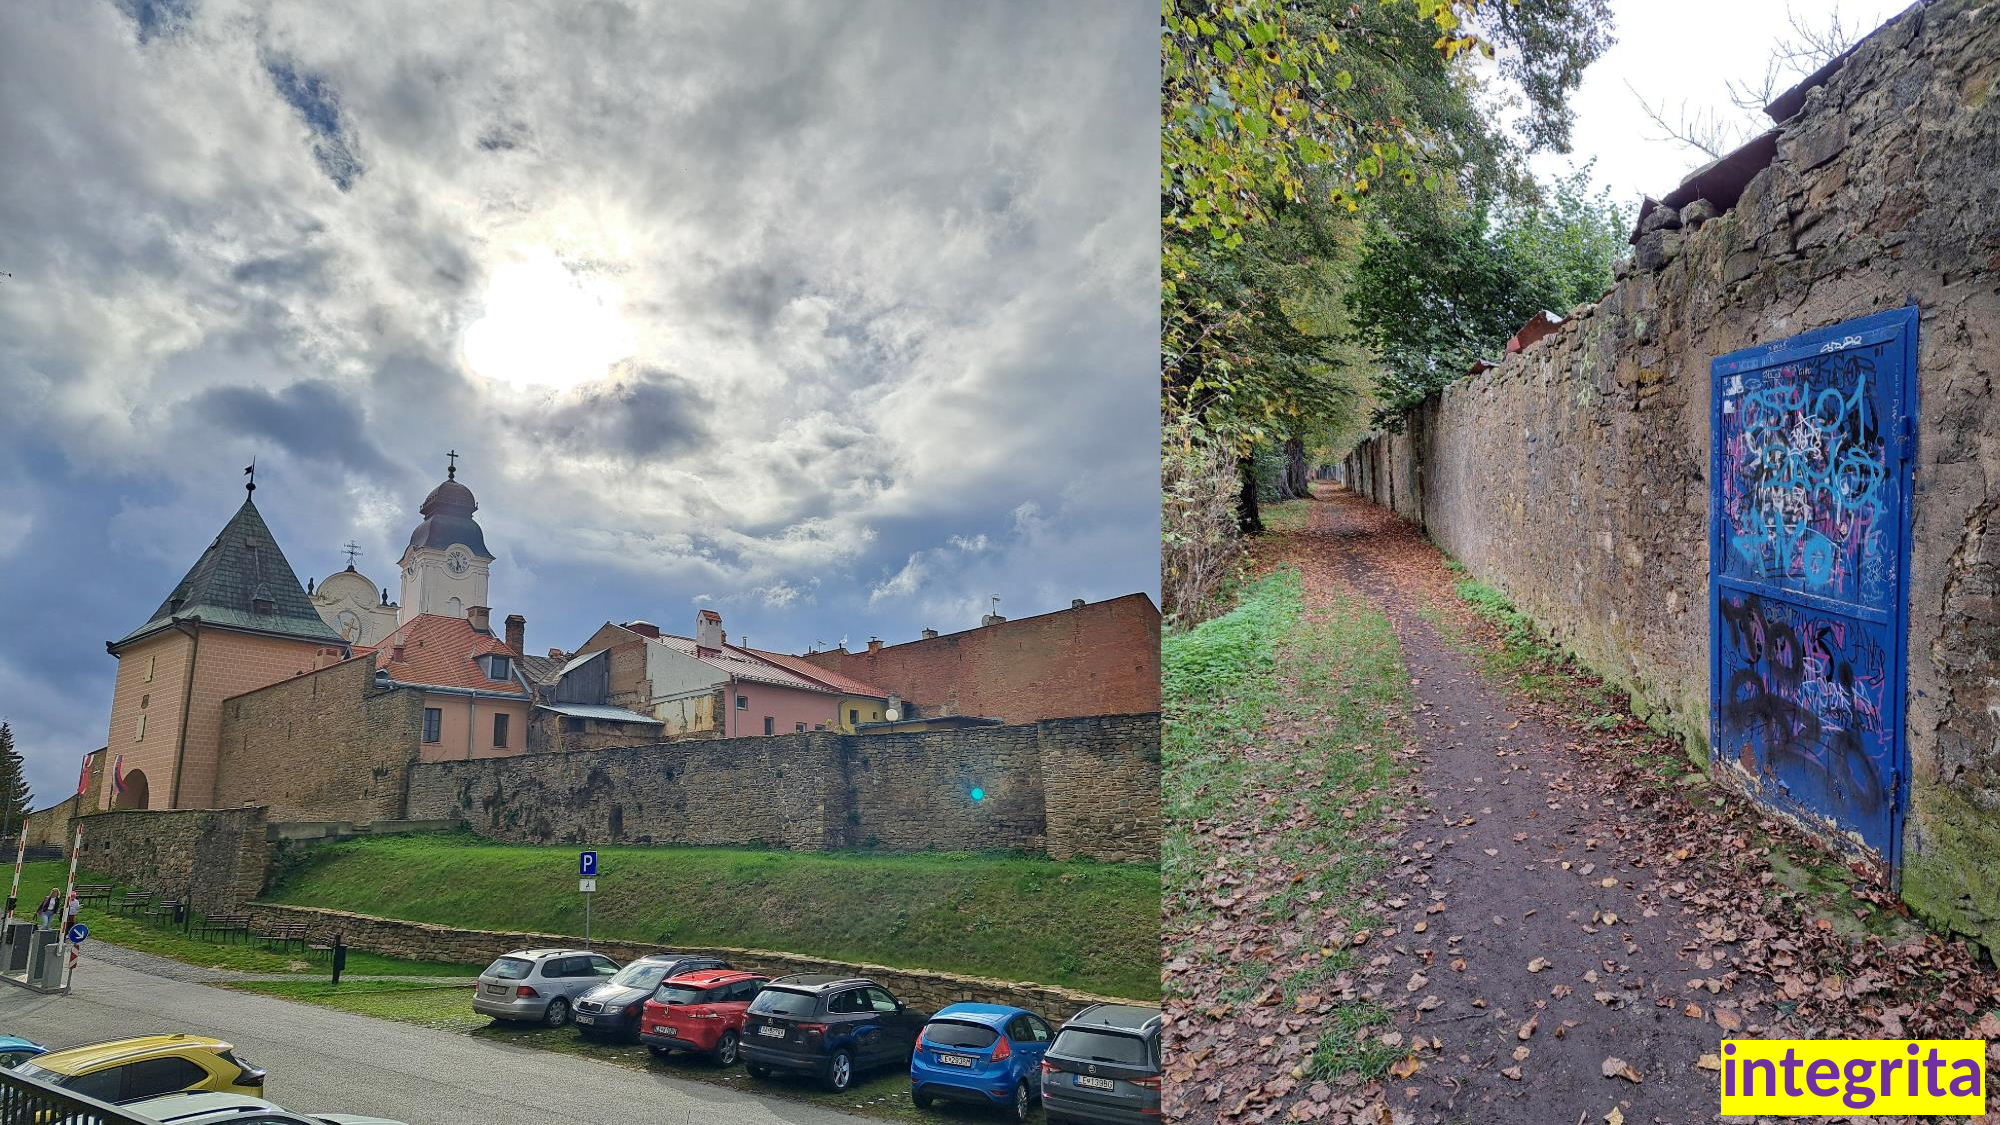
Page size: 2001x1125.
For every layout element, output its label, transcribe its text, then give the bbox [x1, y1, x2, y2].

text_box integrita [1501, 985, 2000, 1125]
picture [0, 0, 2000, 1125]
